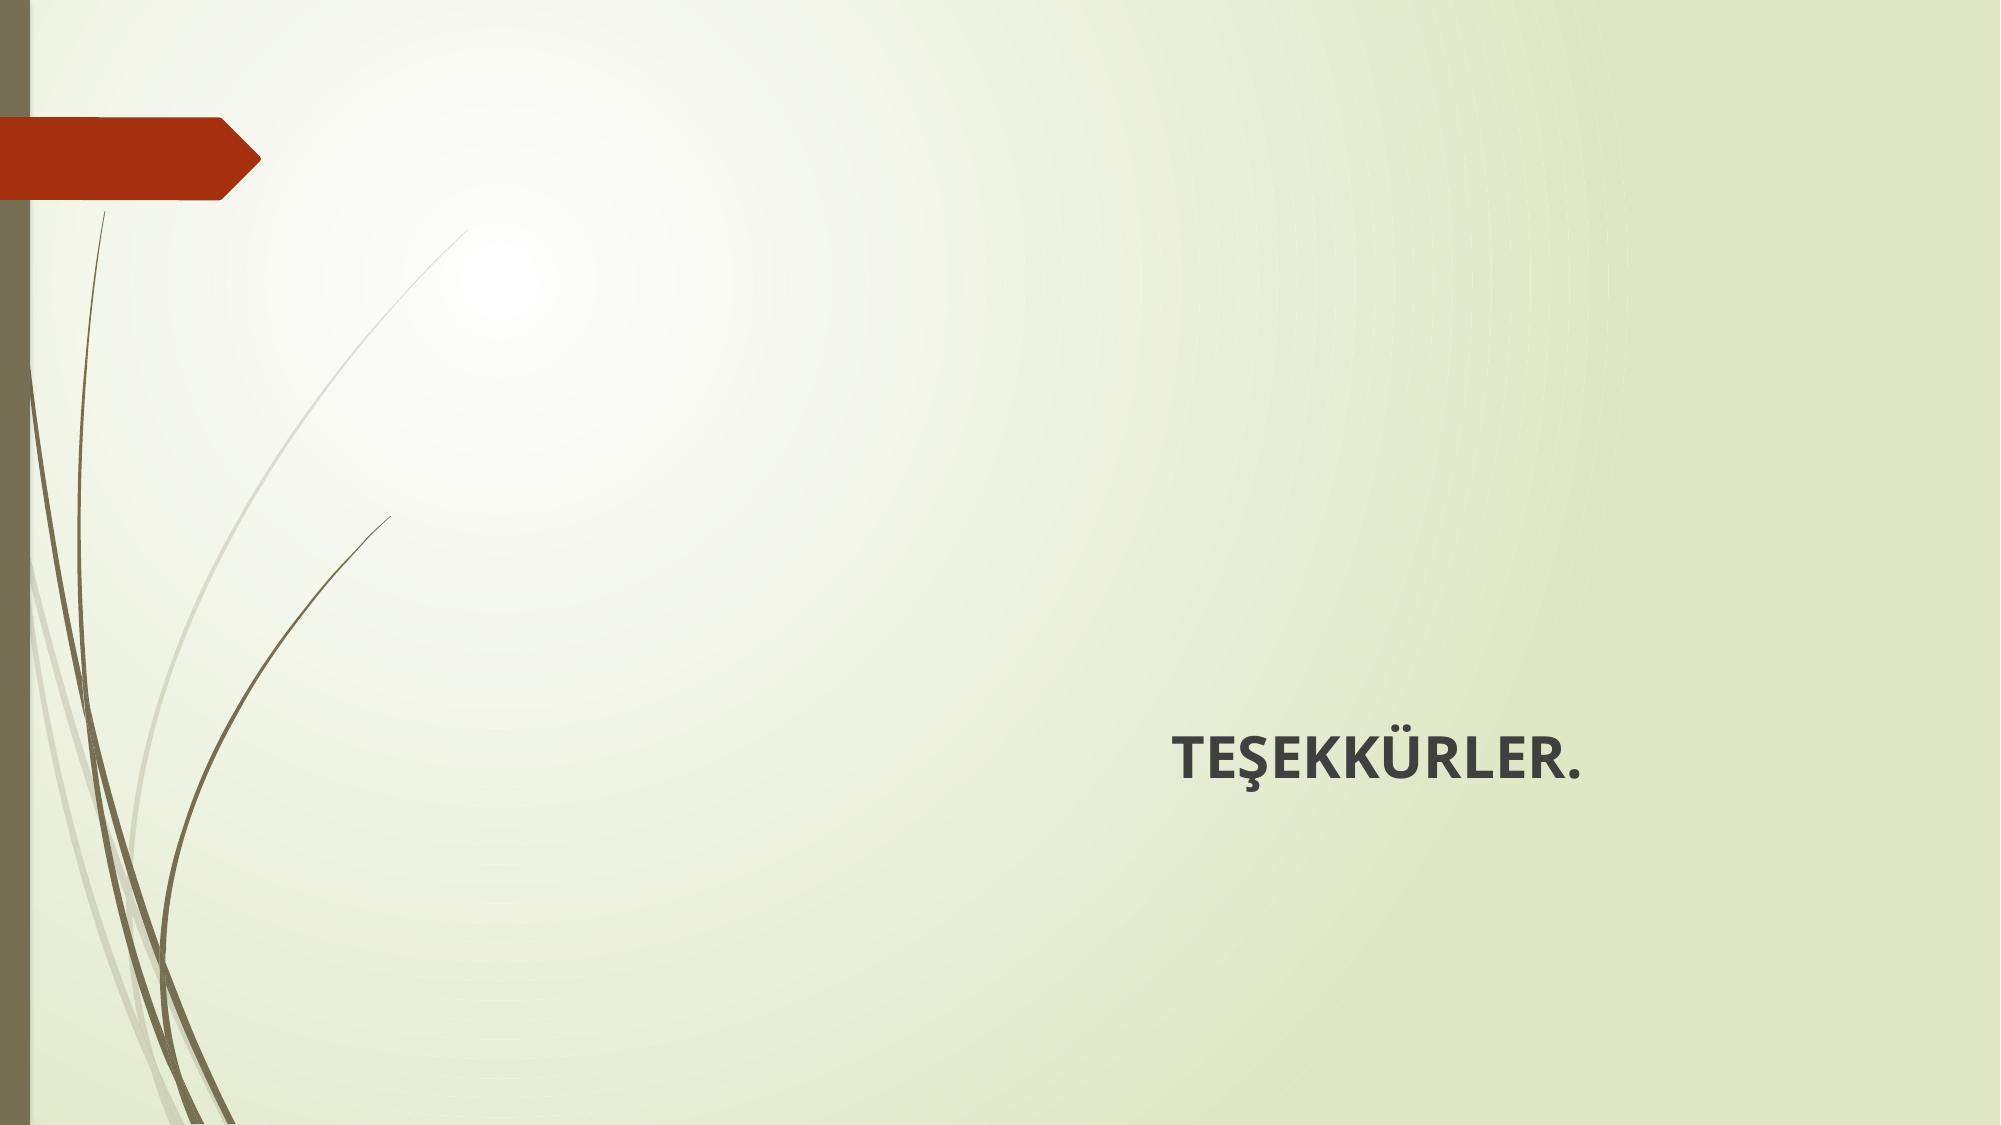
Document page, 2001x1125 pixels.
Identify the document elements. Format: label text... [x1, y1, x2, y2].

list TEŞEKKÜRLER. [424, 350, 1888, 970]
